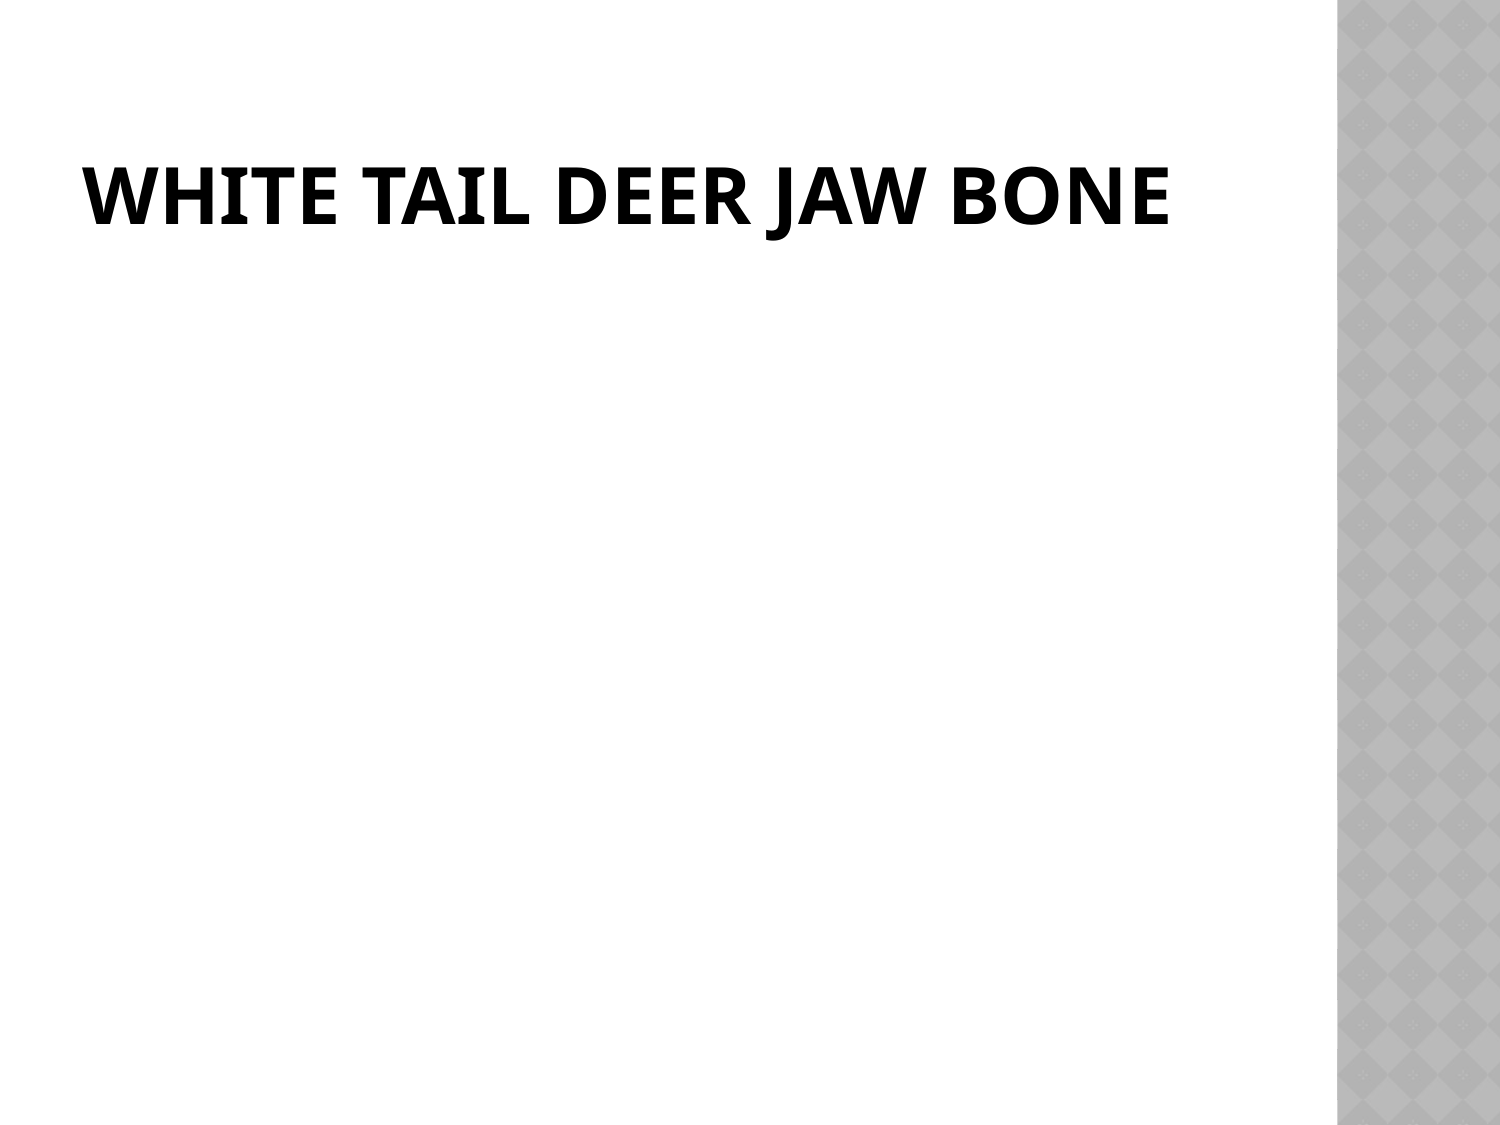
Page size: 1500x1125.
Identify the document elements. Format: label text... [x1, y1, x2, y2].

title White tail deer jaw bone [75, 52, 1263, 240]
